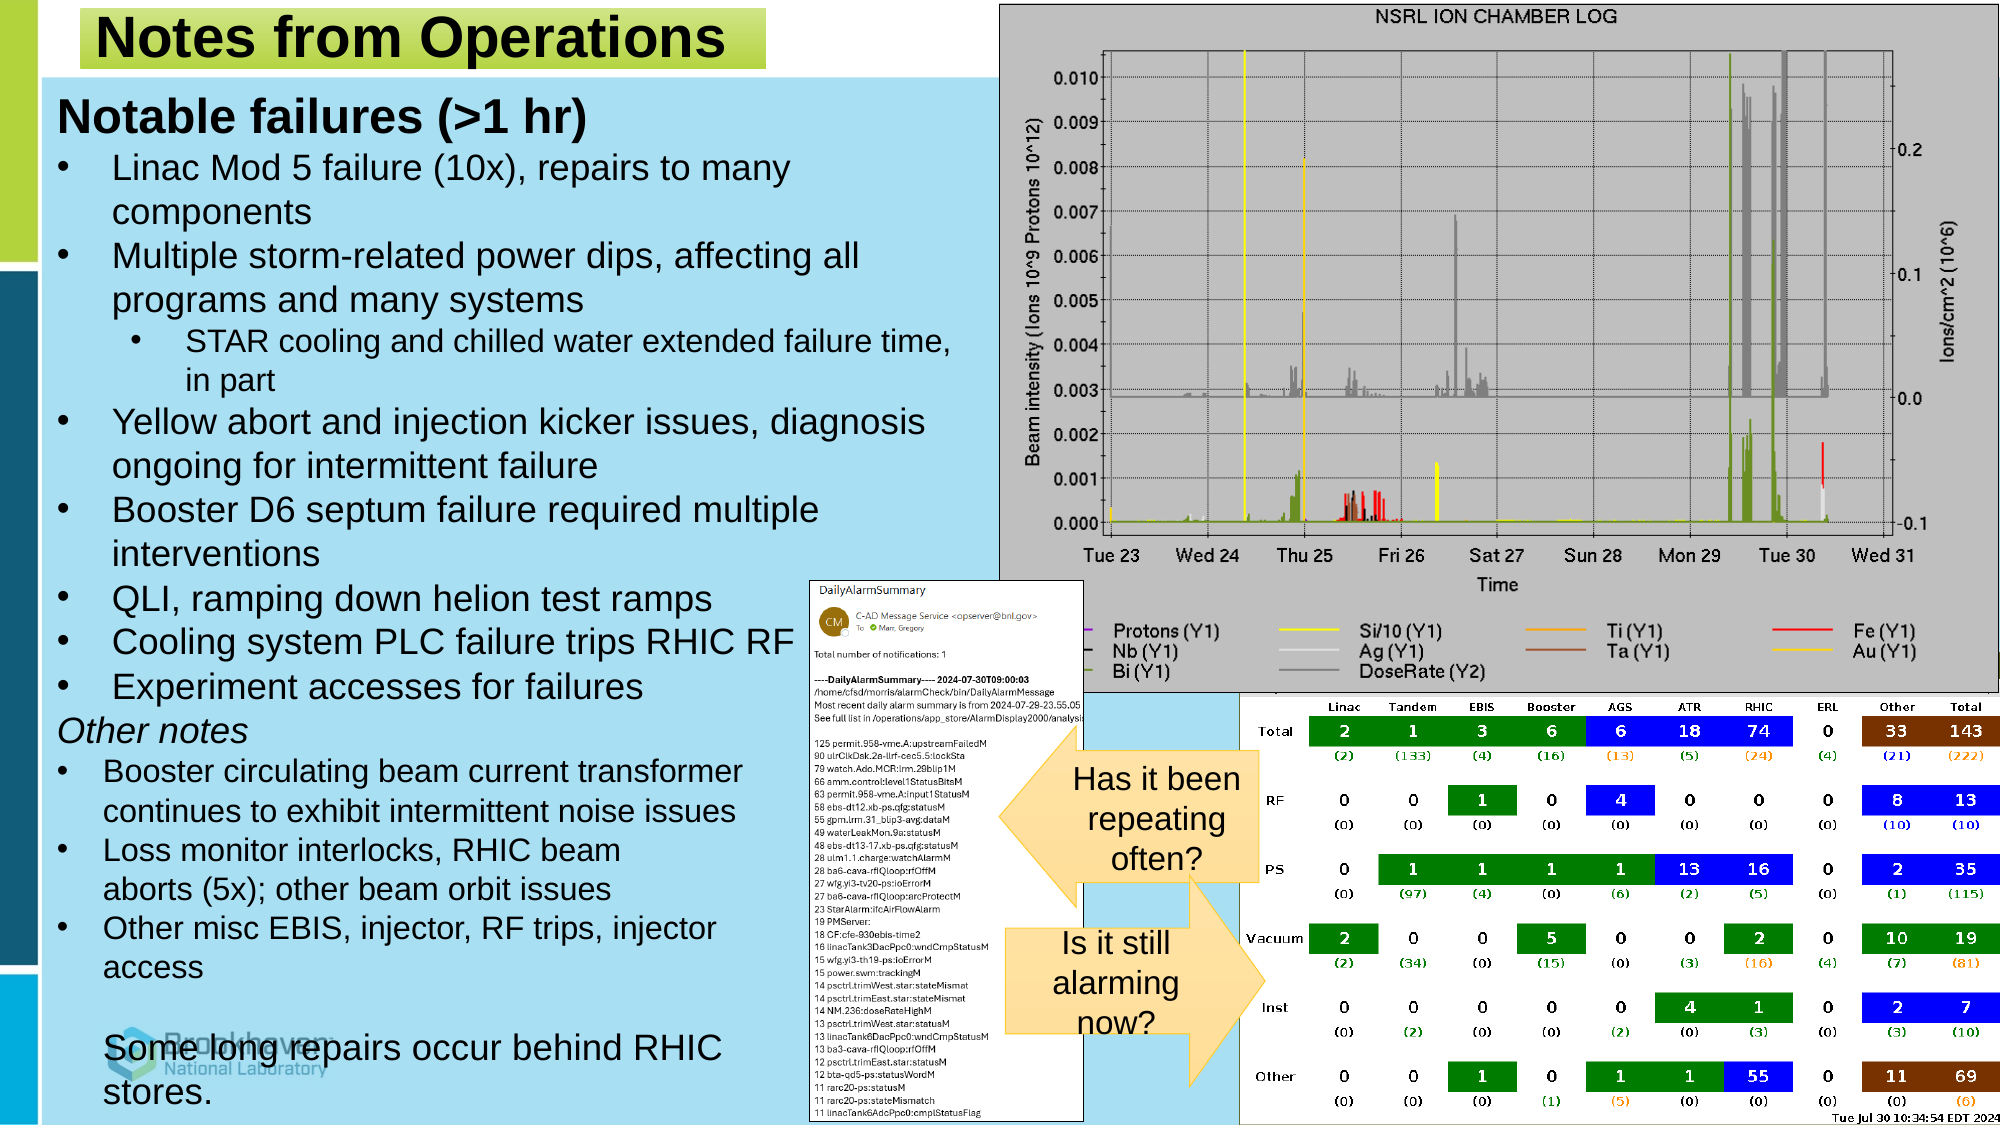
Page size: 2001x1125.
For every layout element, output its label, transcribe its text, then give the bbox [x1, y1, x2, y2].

picture [0, 0, 2001, 1125]
title Notes from Operations [80, 8, 766, 69]
text_box Has it been repeating often? [1084, 750, 1239, 884]
text_box Is it still alarming now? [1084, 873, 1239, 1089]
text_box Notable failures (>1 hr) Linac Mod 5 failure (10x), repairs to many components Multiple storm-related power dips, affecting all programs and many systems STAR cooling and chilled water extended failure time, in part Yellow abort and injection kicker issues, diagnosis ongoing for intermittent failure Booster D6 septum failure required multiple interventions QLI, ramping down helion test ramps Cooling system PLC failure trips RHIC RF Experiment accesses for failures Other notes Booster circulating beam current transformer continues to exhibit intermittent noise issues Loss monitor interlocks, RHIC beam aborts (5x); other beam orbit issues Other misc EBIS, injector, RF trips, injector access Some long repairs occur behind RHIC stores. [41, 77, 1239, 1125]
